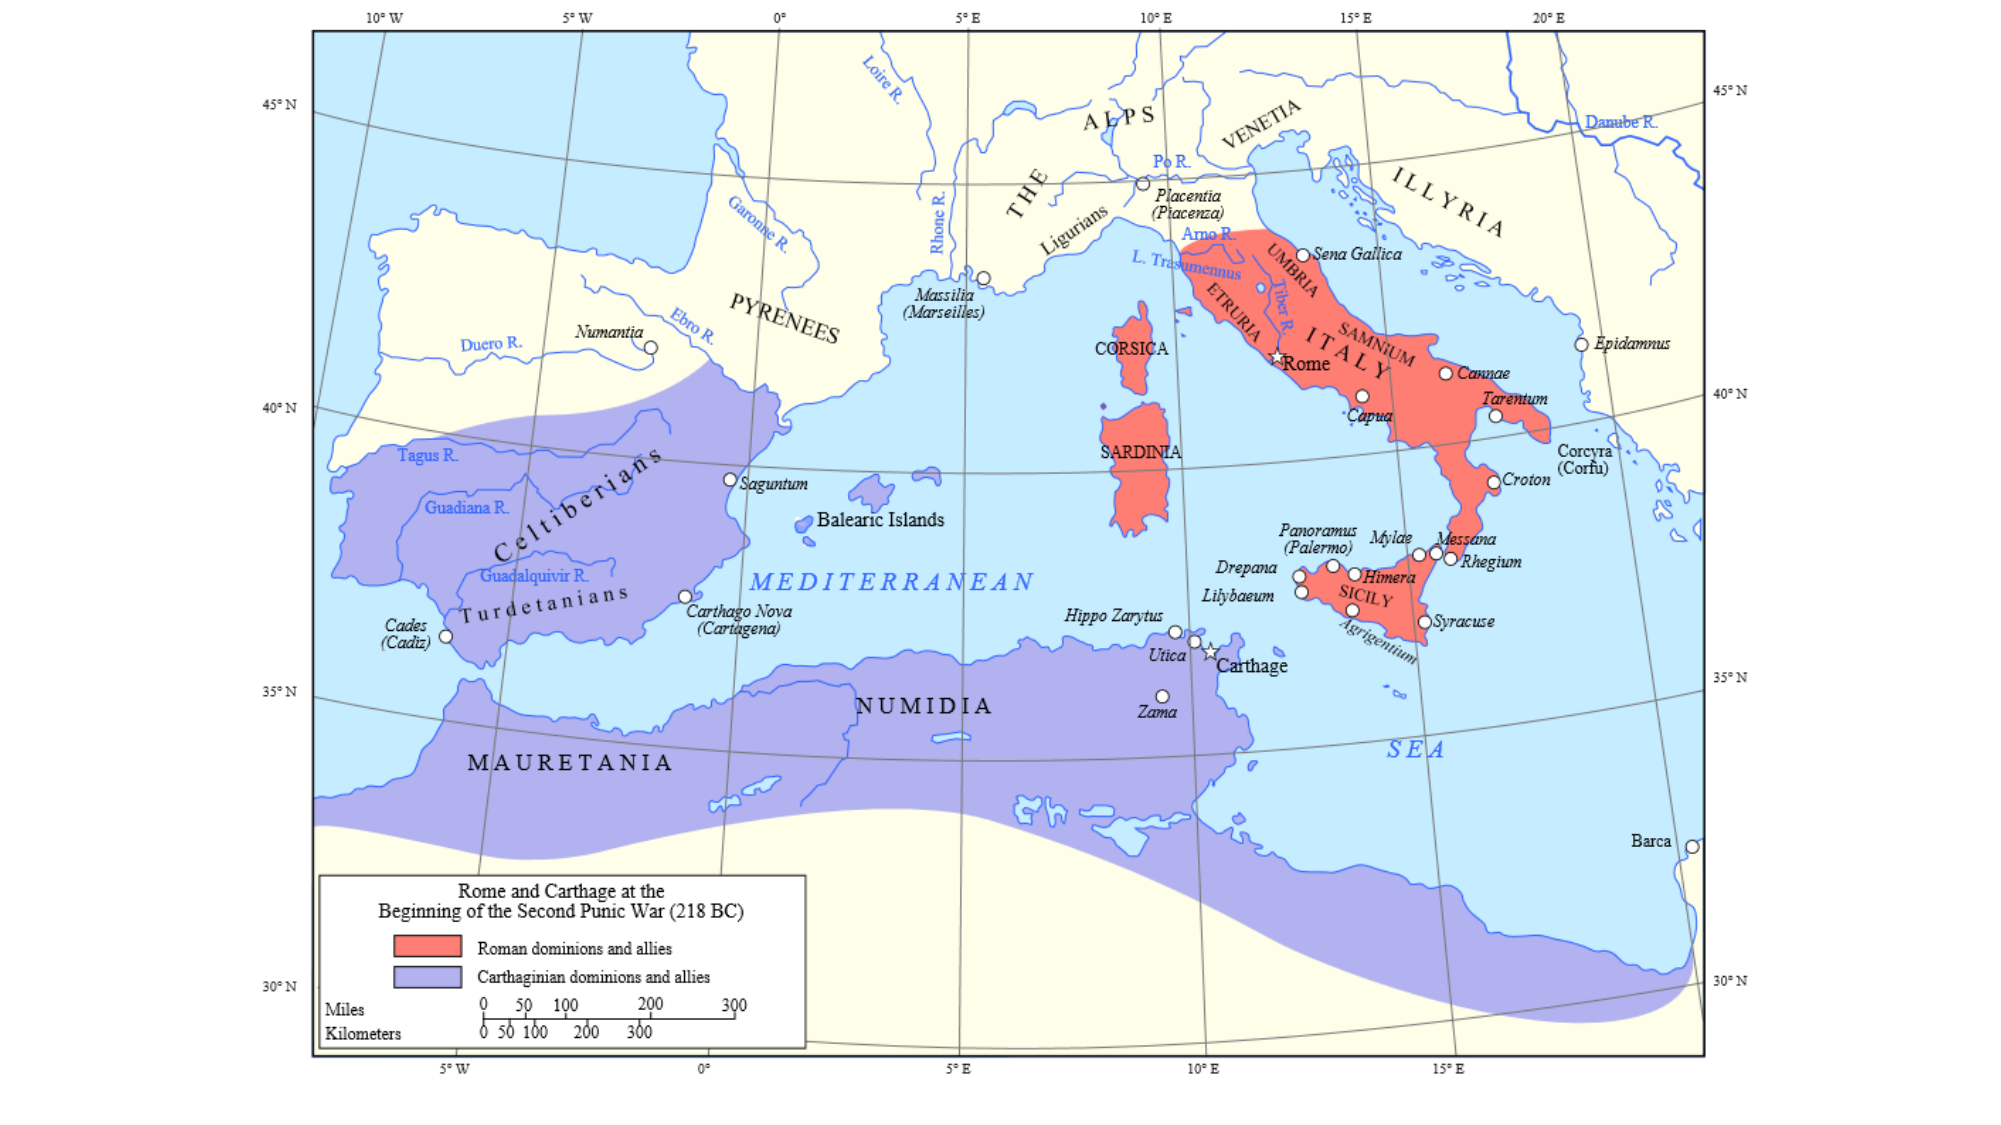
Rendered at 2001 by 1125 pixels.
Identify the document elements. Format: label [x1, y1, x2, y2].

picture [249, 0, 1761, 1088]
